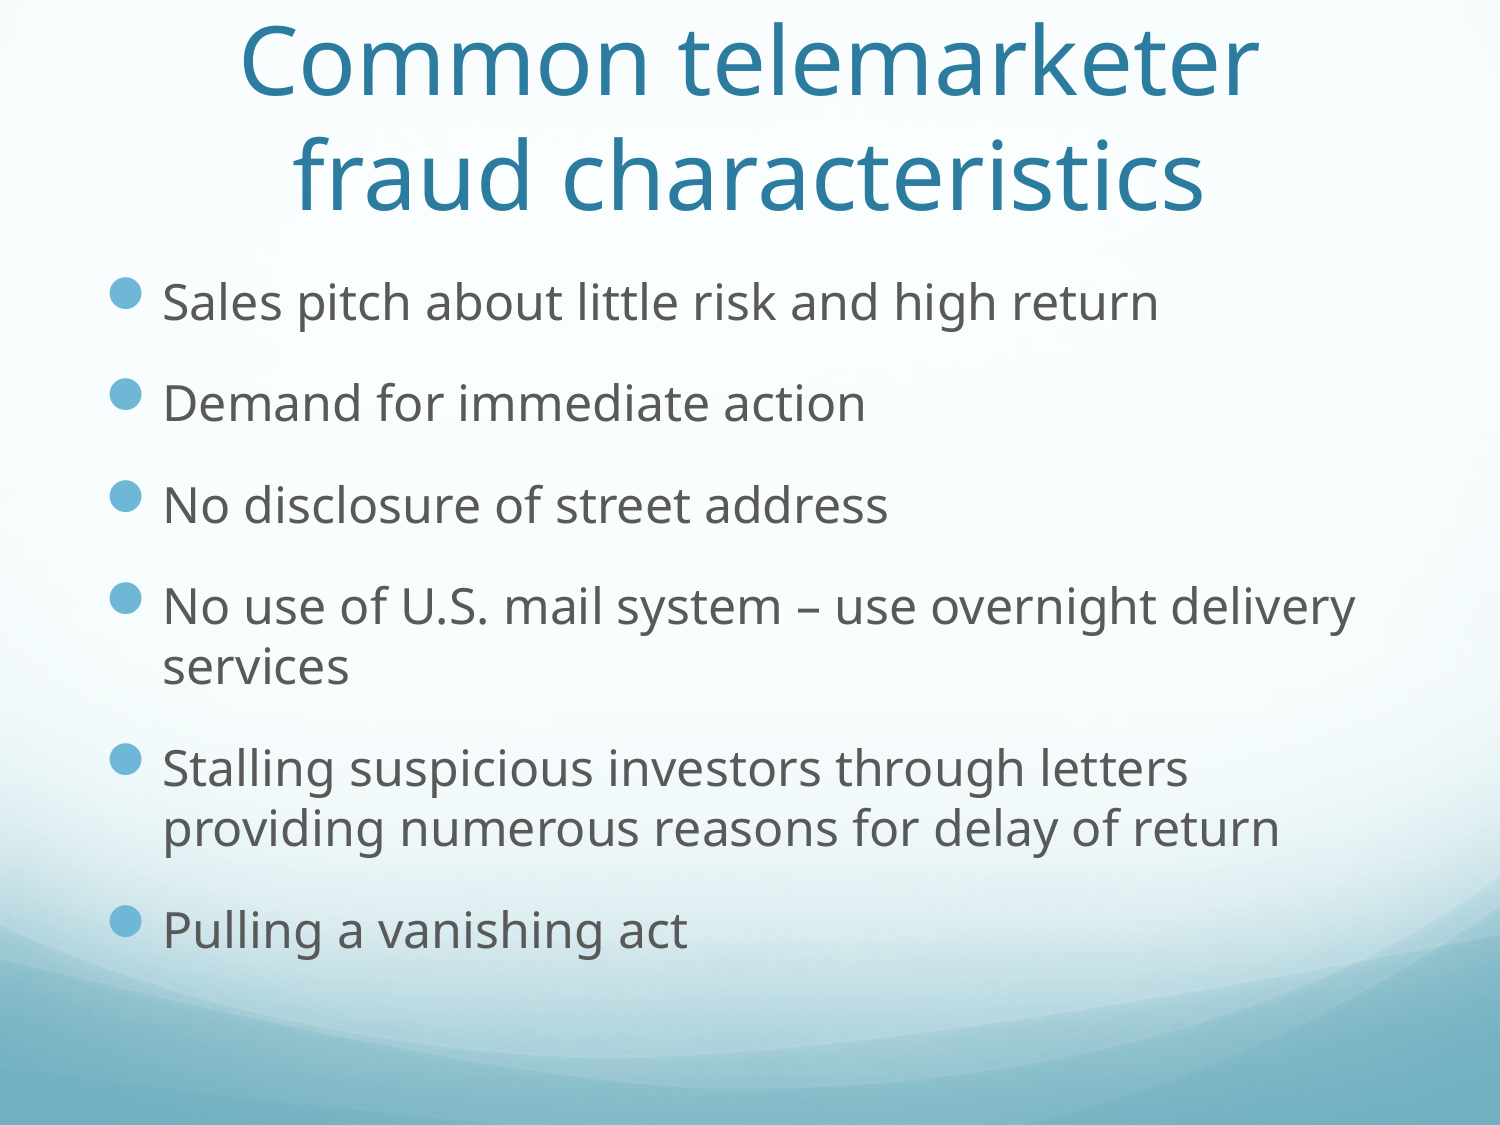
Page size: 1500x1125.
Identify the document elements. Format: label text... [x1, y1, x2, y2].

list Sales pitch about little risk and high return Demand for immediate action No disclosure of street address No use of U.S. mail system – use overnight delivery services Stalling suspicious investors through letters providing numerous reasons for delay of return Pulling a vanishing act [90, 262, 1410, 1049]
title Common telemarketer fraud characteristics [90, 17, 1410, 237]
